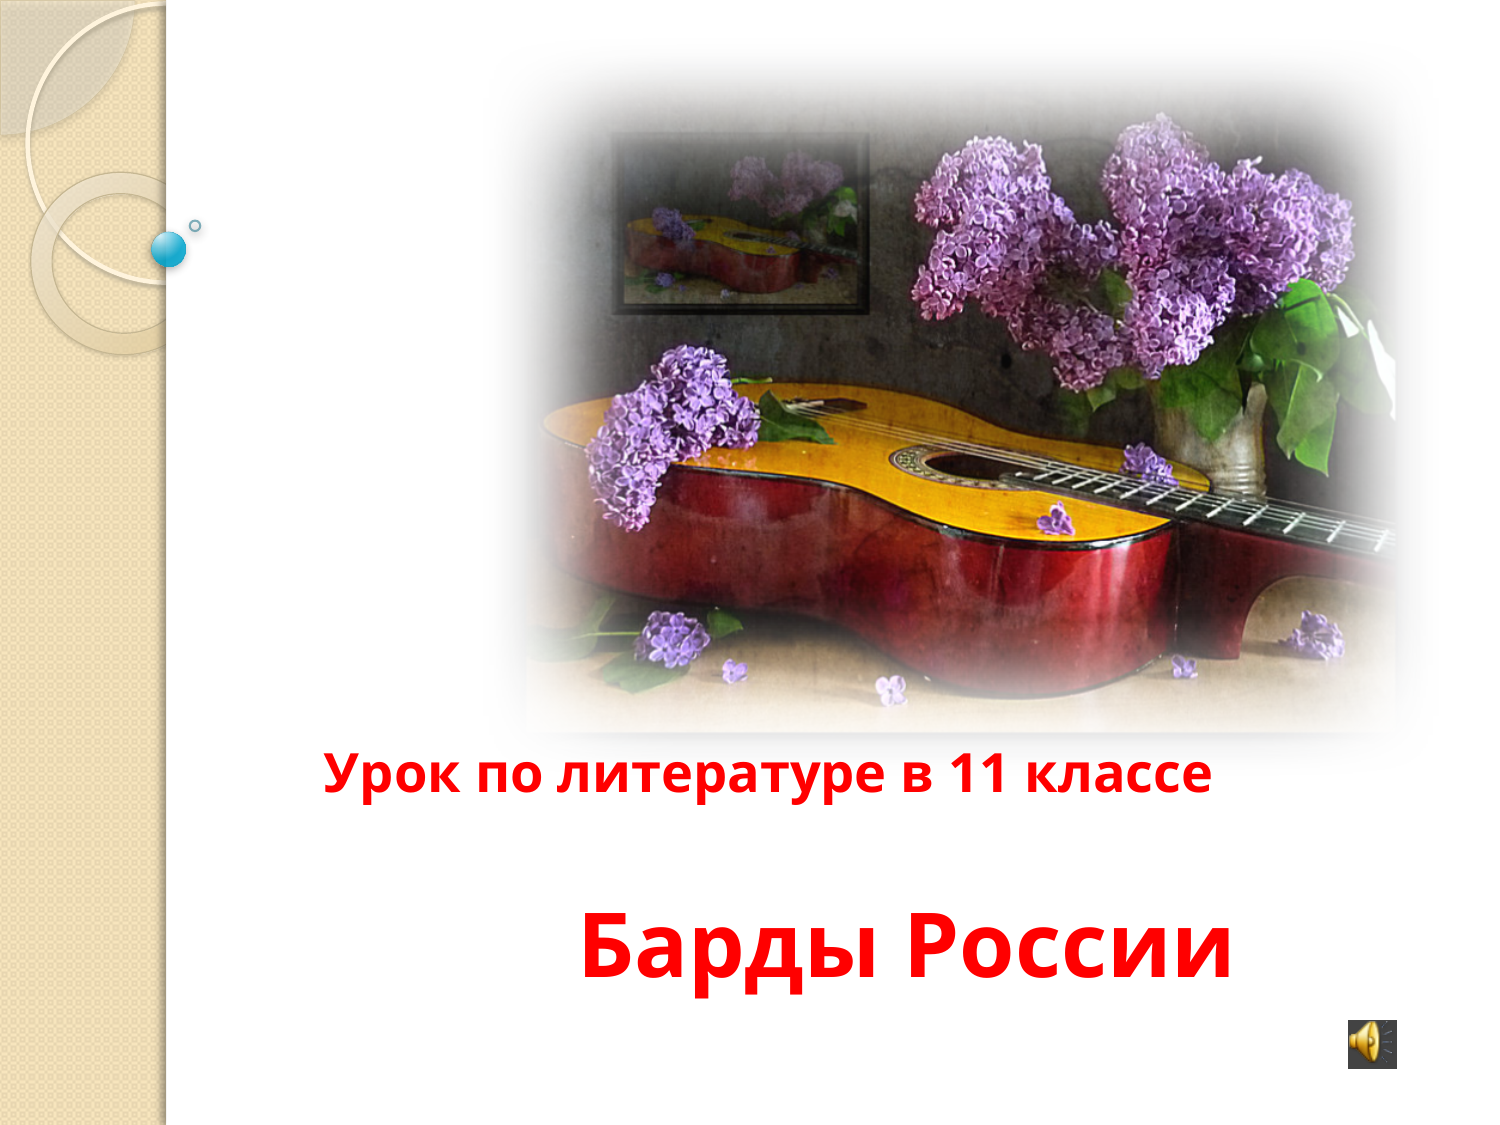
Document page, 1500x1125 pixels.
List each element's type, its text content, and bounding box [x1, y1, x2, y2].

title Барды России [562, 844, 1348, 1004]
picture [480, 34, 1442, 779]
picture [1347, 1019, 1398, 1070]
subtitle Урок по литературе в 11 классе [304, 738, 1355, 844]
